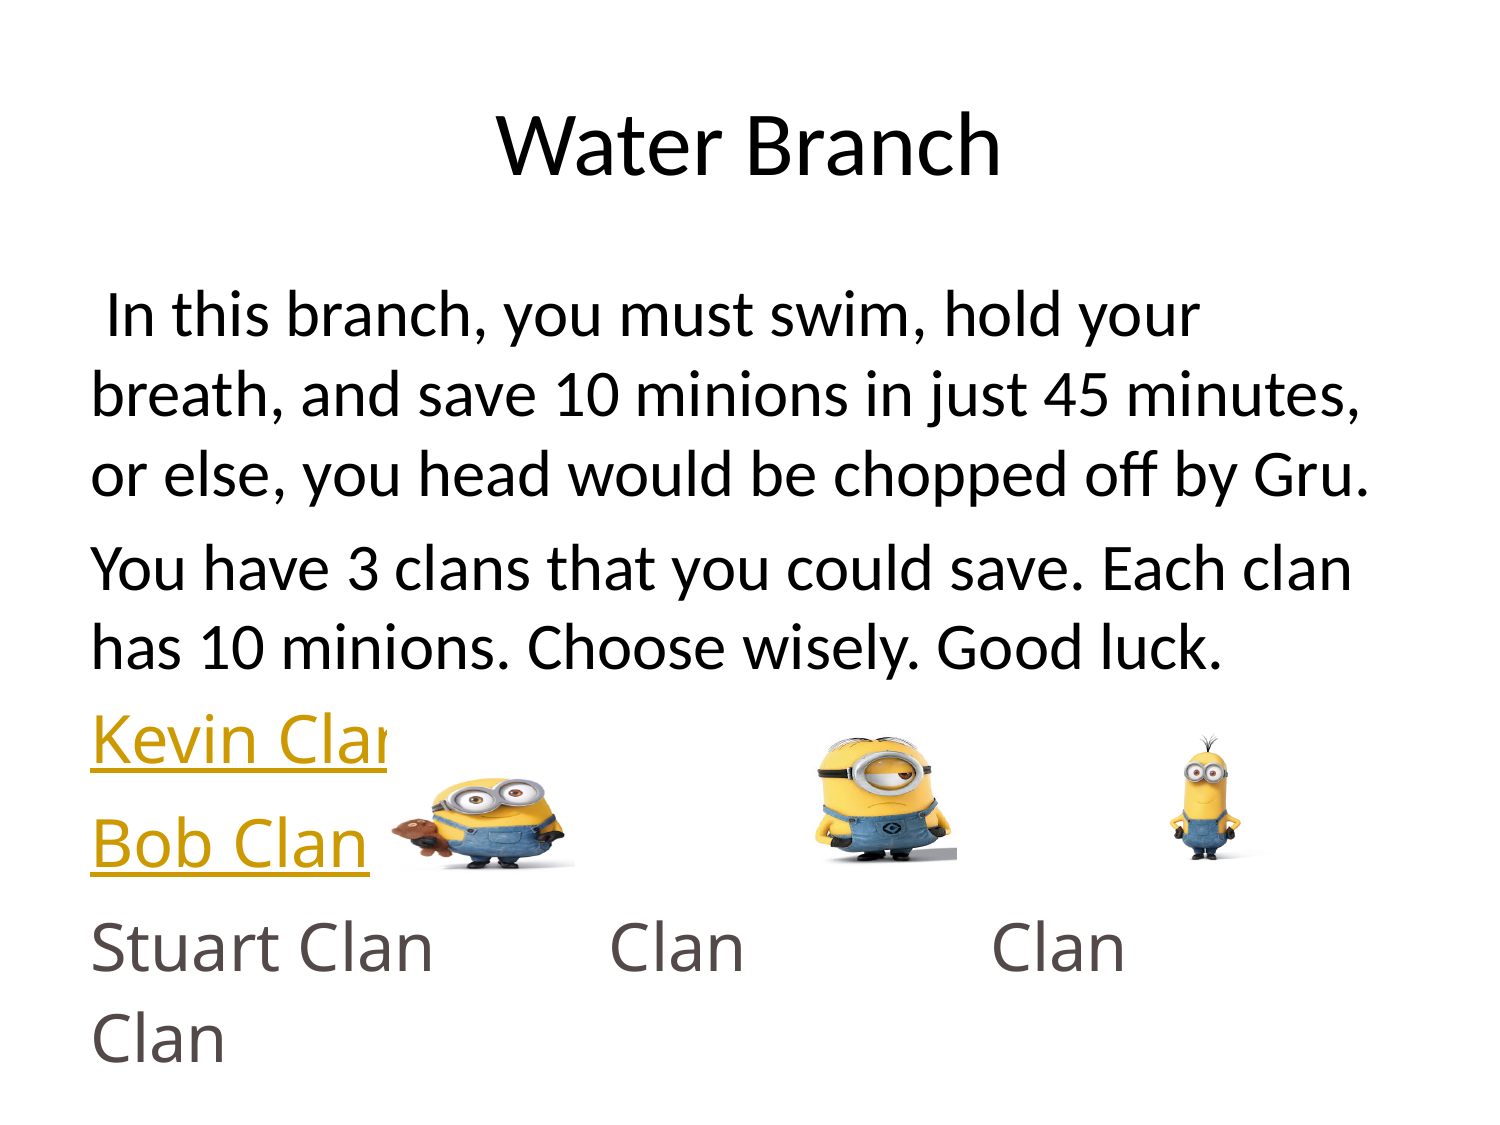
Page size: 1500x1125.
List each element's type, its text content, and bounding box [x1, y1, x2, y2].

picture [387, 712, 576, 886]
picture [1142, 723, 1294, 874]
list In this branch, you must swim, hold your breath, and save 10 minions in just 45 minutes, or else, you head would be chopped off by Gru. You have 3 clans that you could save. Each clan has 10 minions. Choose wisely. Good luck. Kevin Clan Bob Clan Stuart Clan Clan Clan Clan [75, 262, 1425, 1005]
title Water Branch [75, 45, 1425, 233]
picture [812, 729, 957, 869]
